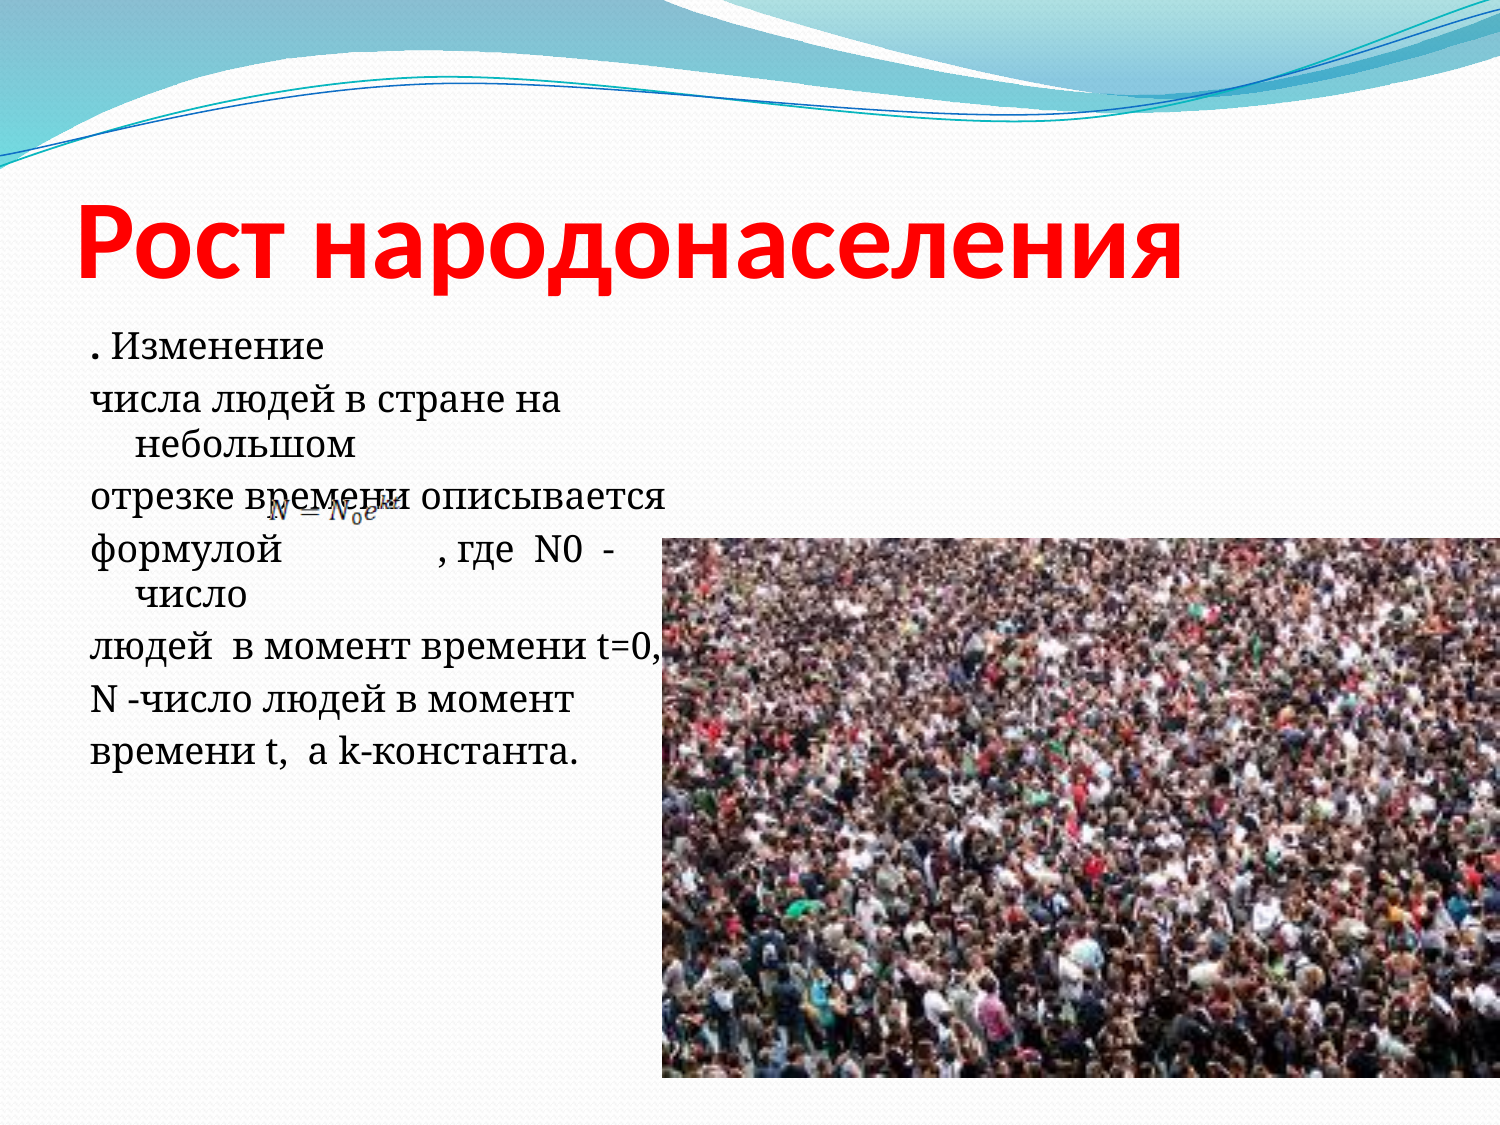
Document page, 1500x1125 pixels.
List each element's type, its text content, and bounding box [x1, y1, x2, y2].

title Рост народонаселения [75, 113, 1425, 302]
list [662, 538, 1500, 1078]
picture [269, 491, 403, 533]
list . Изменение числа людей в стране на небольшом отрезке времени описывается формулой , где N0 - число людей в момент времени t=0, N -число людей в момент времени t, a k-константа. [75, 314, 738, 1043]
